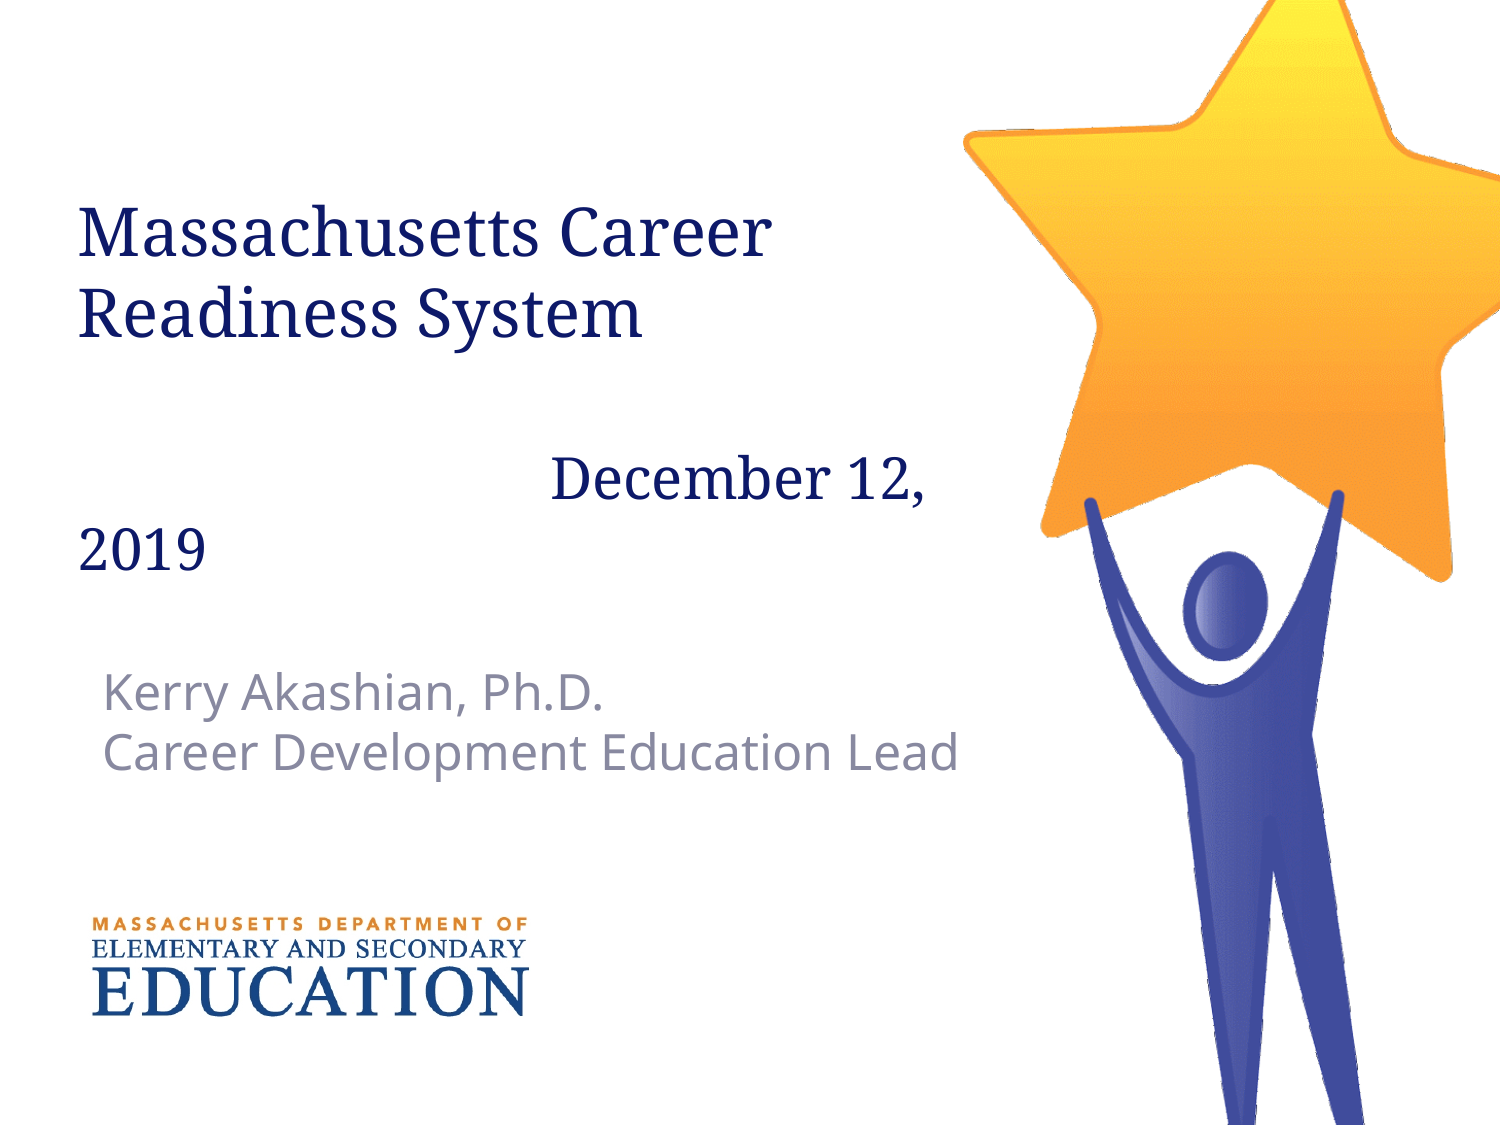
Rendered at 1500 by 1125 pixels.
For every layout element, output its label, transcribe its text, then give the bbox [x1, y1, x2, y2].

subtitle Kerry Akashian, Ph.D. Career Development Education Lead [87, 653, 1225, 882]
title Massachusetts Career Readiness System December 12, 2019 [62, 281, 1037, 590]
picture [87, 912, 531, 1019]
picture [962, 0, 1500, 1125]
